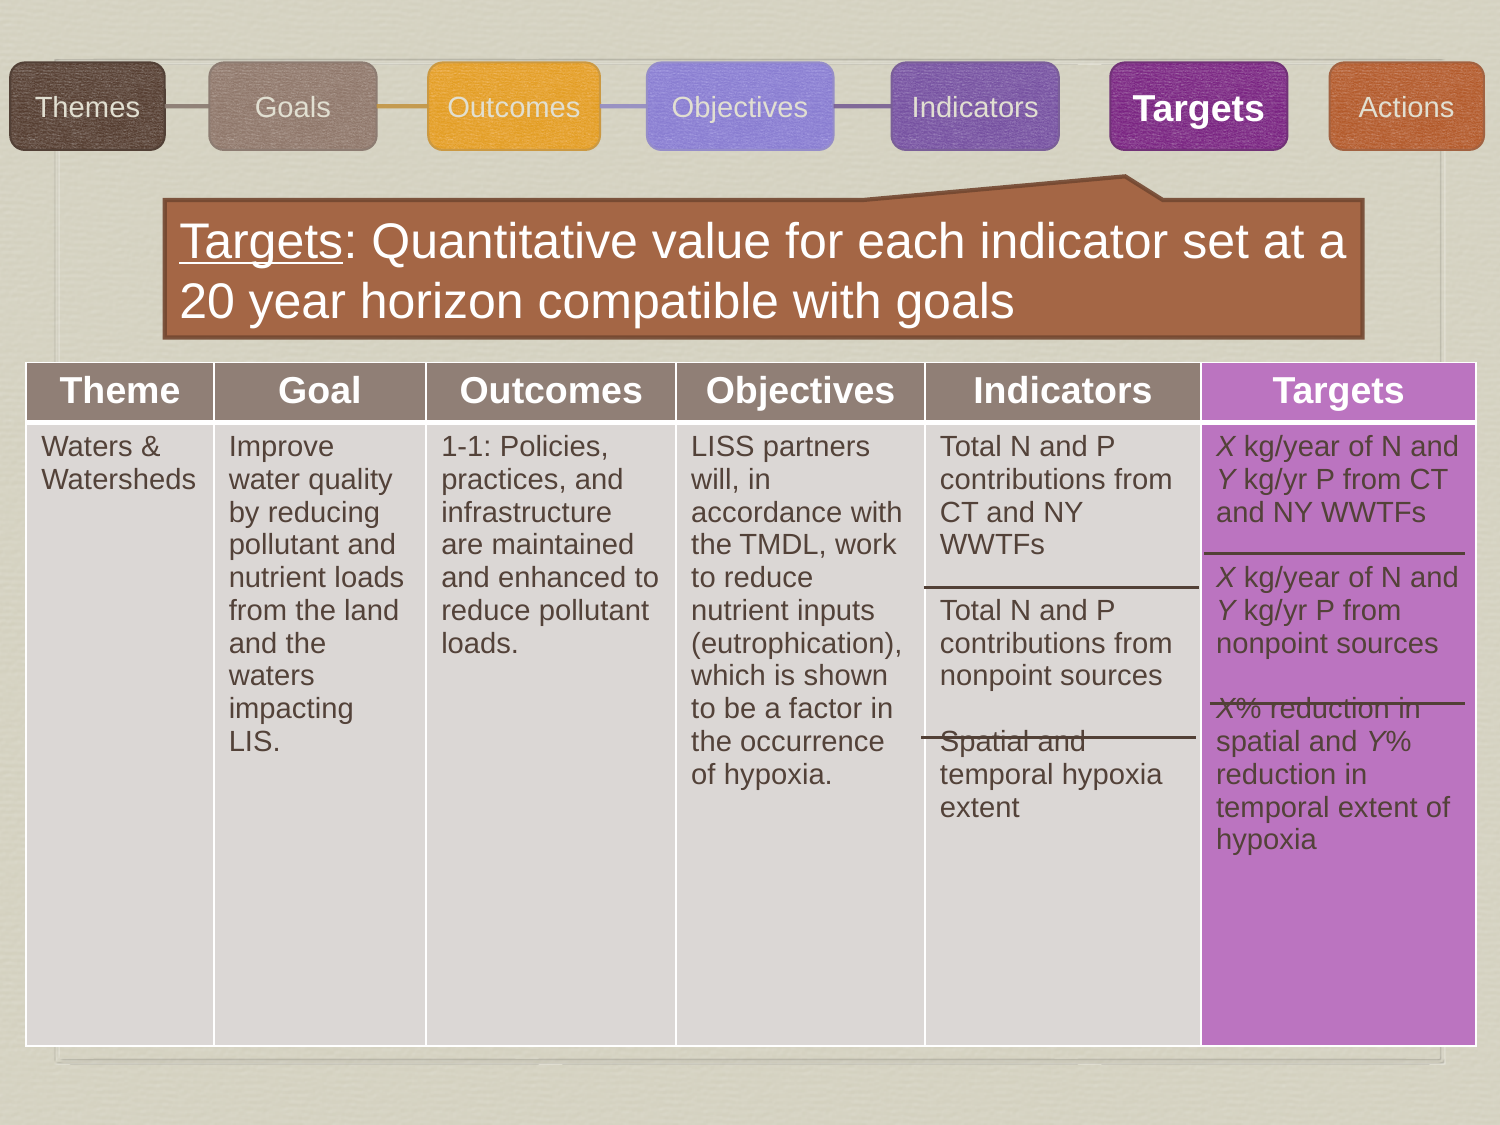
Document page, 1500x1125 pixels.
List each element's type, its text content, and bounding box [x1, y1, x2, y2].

table_header Targets [1202, 363, 1475, 420]
text_box Targets: Quantitative value for each indicator set at a 20 year horizon compatible with goals [162, 174, 1365, 340]
table_cell LISS partners will, in accordance with the TMDL, work to reduce nutrient inputs (eutrophication), which is shown to be a factor in the occurrence of hypoxia. [677, 425, 924, 1045]
table_header Goal [215, 363, 425, 420]
table_cell Waters & Watersheds [27, 425, 213, 1045]
table_header Theme [27, 363, 213, 420]
table_cell Total N and P contributions from CT and NY WWTFs Total N and P contributions from nonpoint sources Spatial and temporal hypoxia extent [926, 597, 1200, 739]
table_header Outcomes [427, 363, 675, 420]
text_box Objectives [645, 61, 835, 151]
text_box Indicators [890, 61, 1060, 151]
table_header Indicators [926, 363, 1200, 420]
text_box Actions [1328, 61, 1486, 151]
table_cell Total N and P contributions from CT and NY WWTFs Total N and P contributions from nonpoint sources Spatial and temporal hypoxia extent [926, 744, 1200, 1045]
table_cell Improve water quality by reducing pollutant and nutrient loads from the land and the waters impacting LIS. [215, 425, 425, 1045]
table_cell Total N and P contributions from CT and NY WWTFs Total N and P contributions from nonpoint sources Spatial and temporal hypoxia extent [926, 425, 1200, 586]
table_cell X kg/year of N and Y kg/yr P from CT and NY WWTFs X kg/year of N and Y kg/yr P from nonpoint sources X% reduction in spatial and Y% reduction in temporal extent of hypoxia [1202, 425, 1475, 1045]
picture [0, 0, 1500, 1125]
text_box Targets [1109, 61, 1289, 151]
text_box Goals [208, 61, 378, 151]
table_header Objectives [677, 363, 924, 420]
text_box Outcomes [427, 61, 602, 151]
text_box Themes [9, 61, 166, 151]
table_cell 1-1: Policies, practices, and infrastructure are maintained and enhanced to reduce pollutant loads. [427, 425, 675, 1045]
